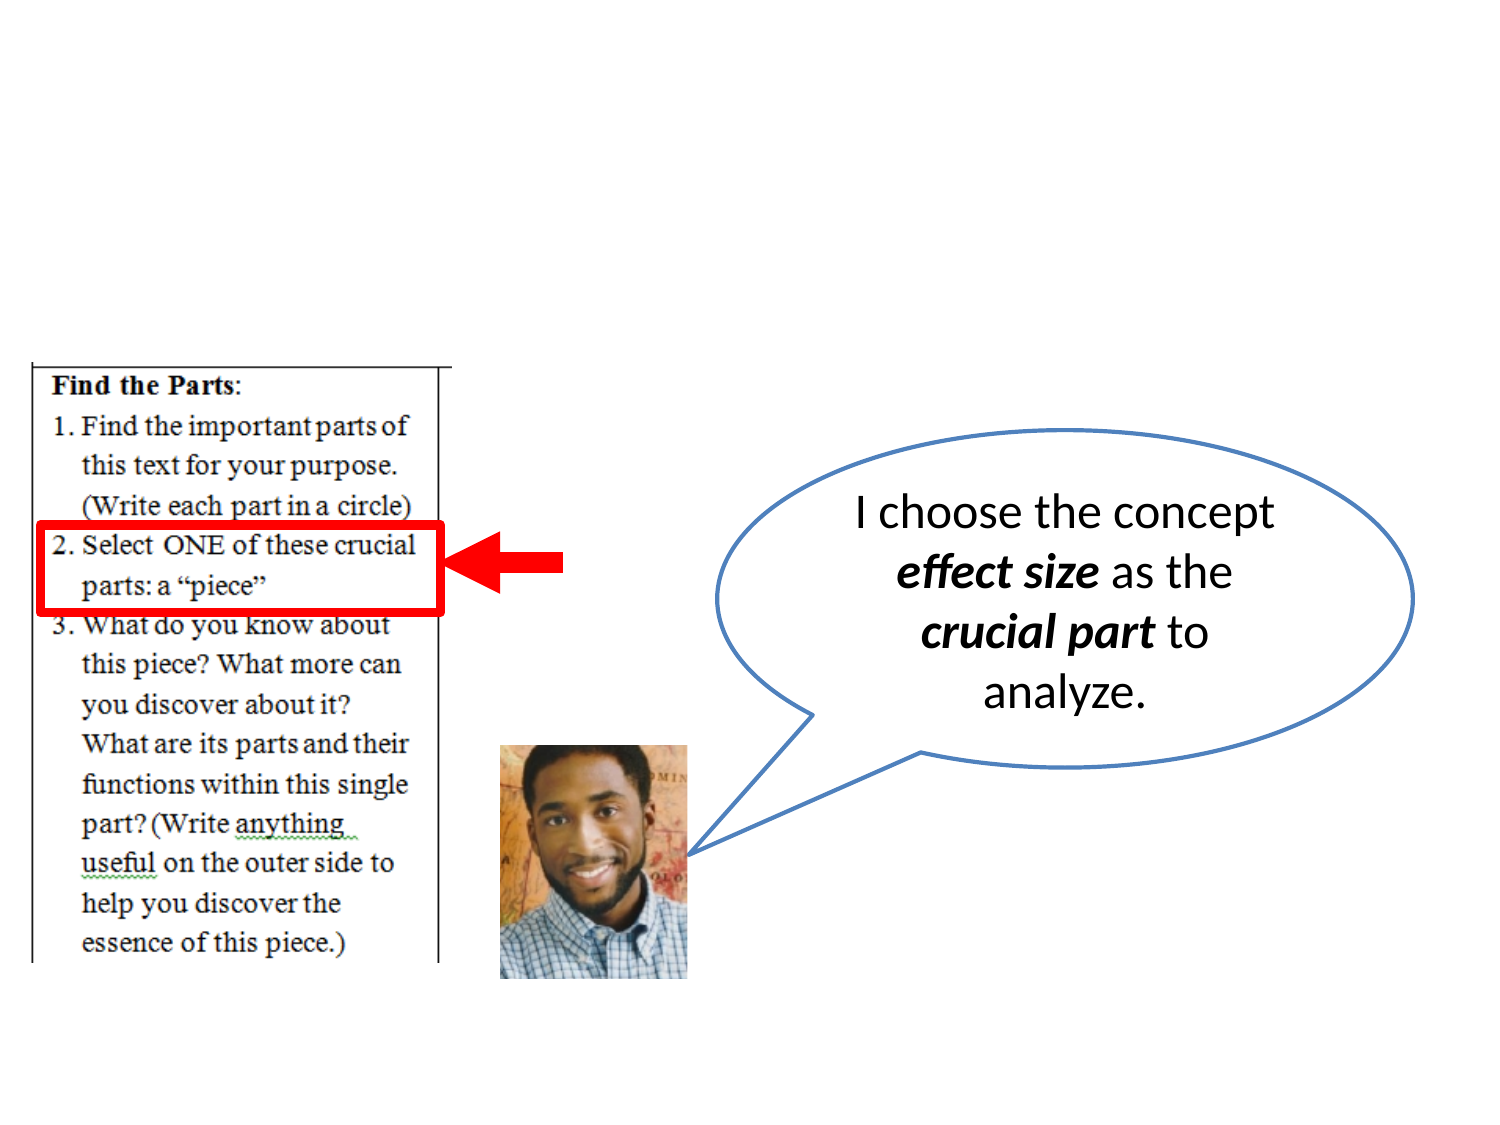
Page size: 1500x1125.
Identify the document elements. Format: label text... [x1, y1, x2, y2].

picture [499, 744, 688, 980]
text_box I choose the concept effect size as the crucial part to analyze. [691, 428, 1415, 857]
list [24, 362, 452, 963]
